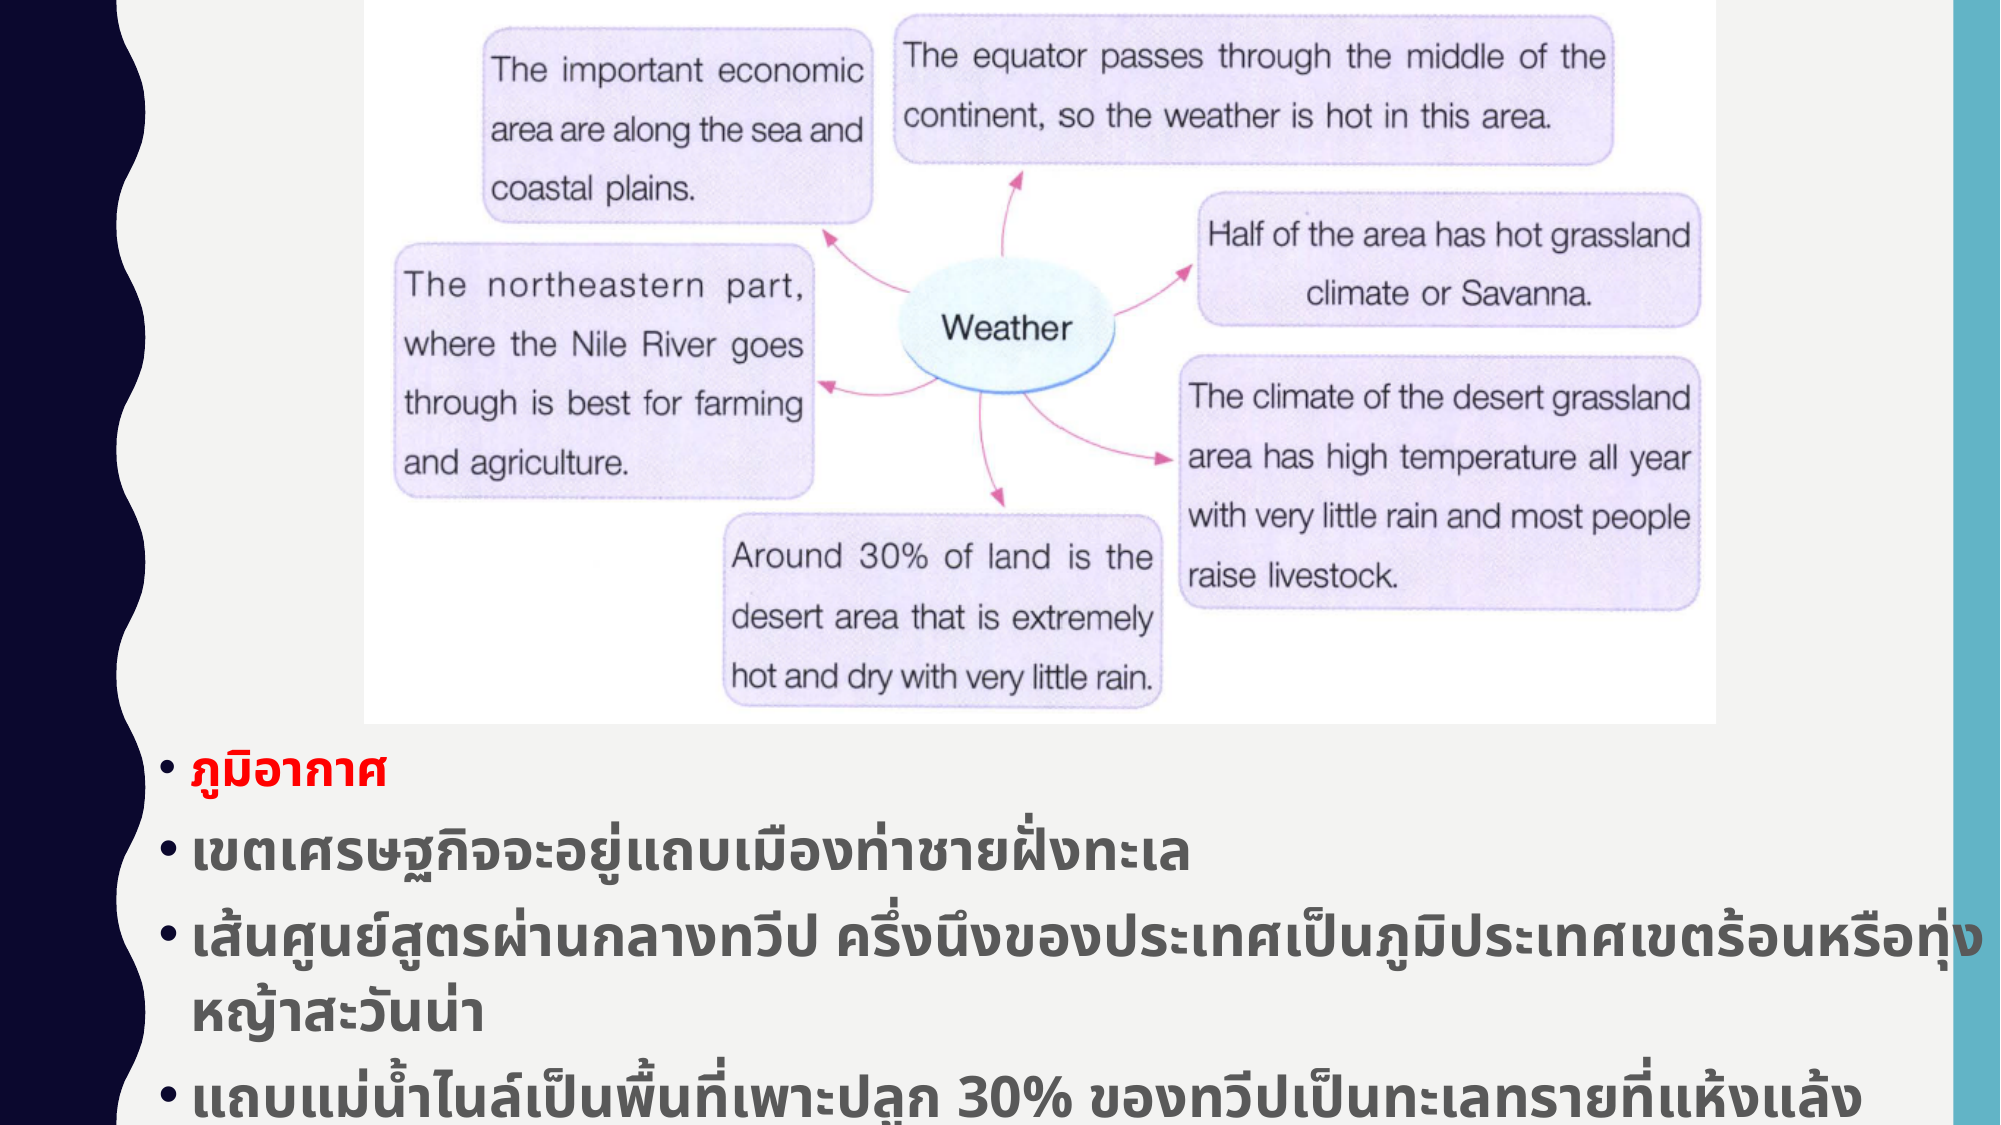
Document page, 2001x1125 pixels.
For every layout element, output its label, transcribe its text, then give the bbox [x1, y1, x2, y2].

list ภูมิอากาศ เขตเศรษฐกิจจะอยู่แถบเมืองท่าชายฝั่งทะเล เส้นศูนย์สูตรผ่านกลางทวีป ครึ่งนึงของประเทศเป็นภูมิประเทศเขตร้อนหรือทุ่งหญ้าสะวันน่า แถบแม่น้ำไนล์เป็นพื้นที่เพาะปลูก 30% ของทวีปเป็นทะเลทรายที่แห้งแล้ง [143, 723, 2000, 1125]
picture [364, 0, 1717, 724]
